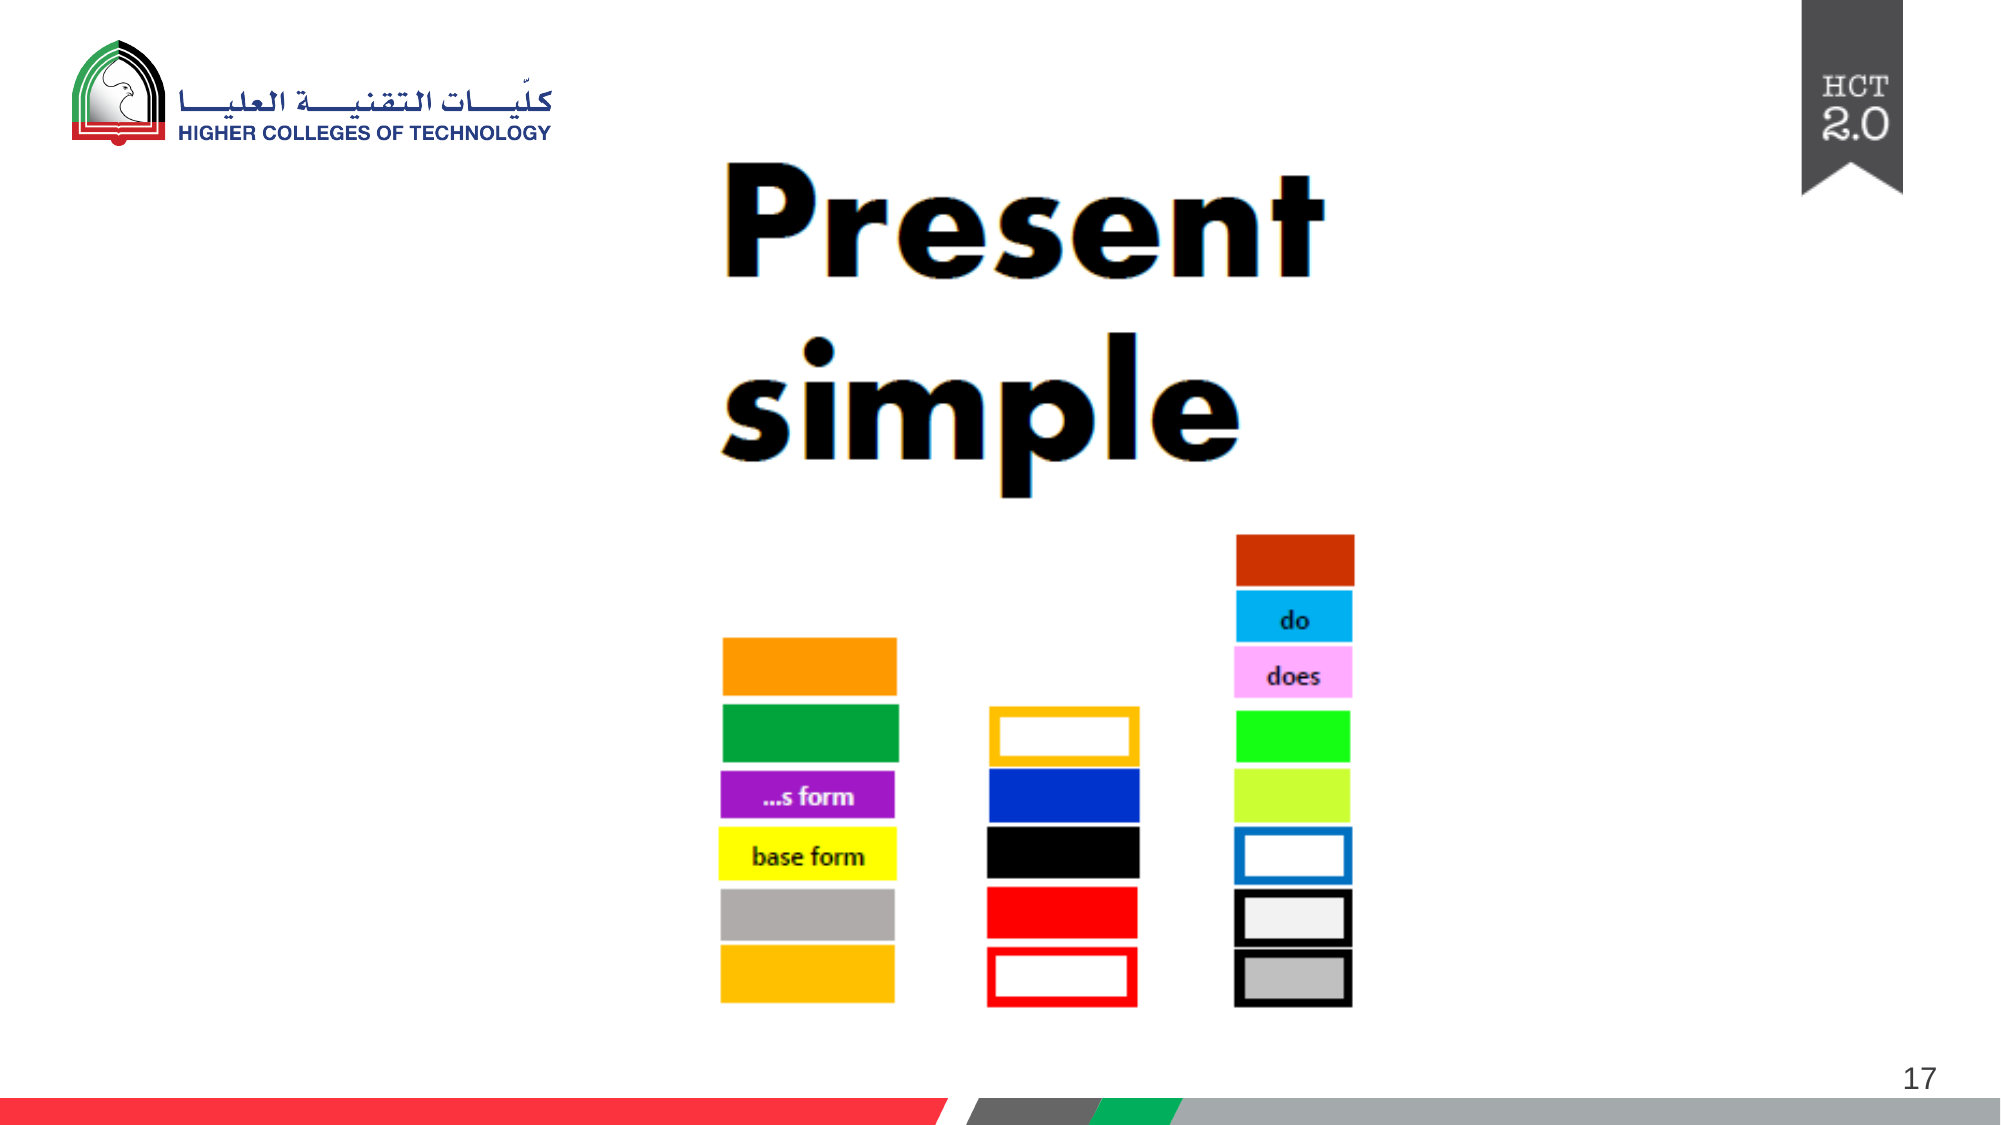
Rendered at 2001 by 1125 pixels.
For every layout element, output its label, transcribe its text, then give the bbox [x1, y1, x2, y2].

slide_number 17 [1887, 1051, 1972, 1112]
picture [659, 114, 1528, 1069]
picture [72, 40, 552, 146]
